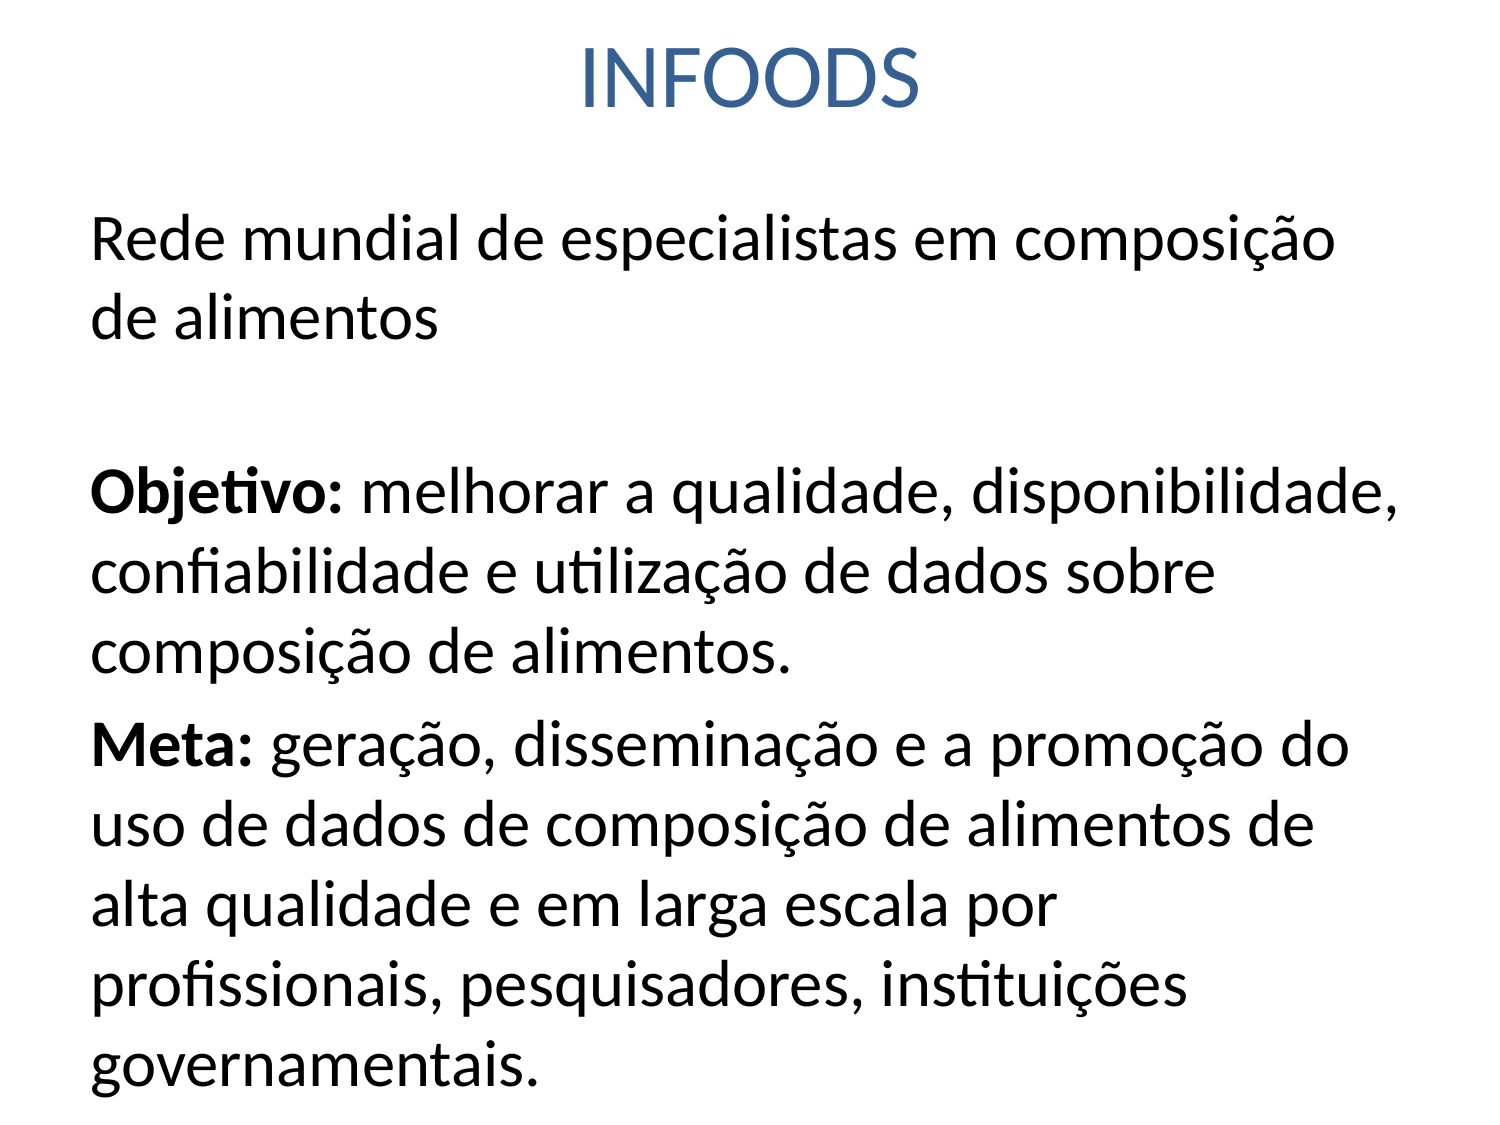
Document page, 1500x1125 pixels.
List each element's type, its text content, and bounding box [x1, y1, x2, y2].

list Rede mundial de especialistas em composição de alimentos Objetivo: melhorar a qualidade, disponibilidade, confiabilidade e utilização de dados sobre composição de alimentos. Meta: geração, disseminação e a promoção do uso de dados de composição de alimentos de alta qualidade e em larga escala por profissionais, pesquisadores, instituições governamentais. [75, 105, 1425, 1097]
title INFOODS [75, 0, 1425, 105]
